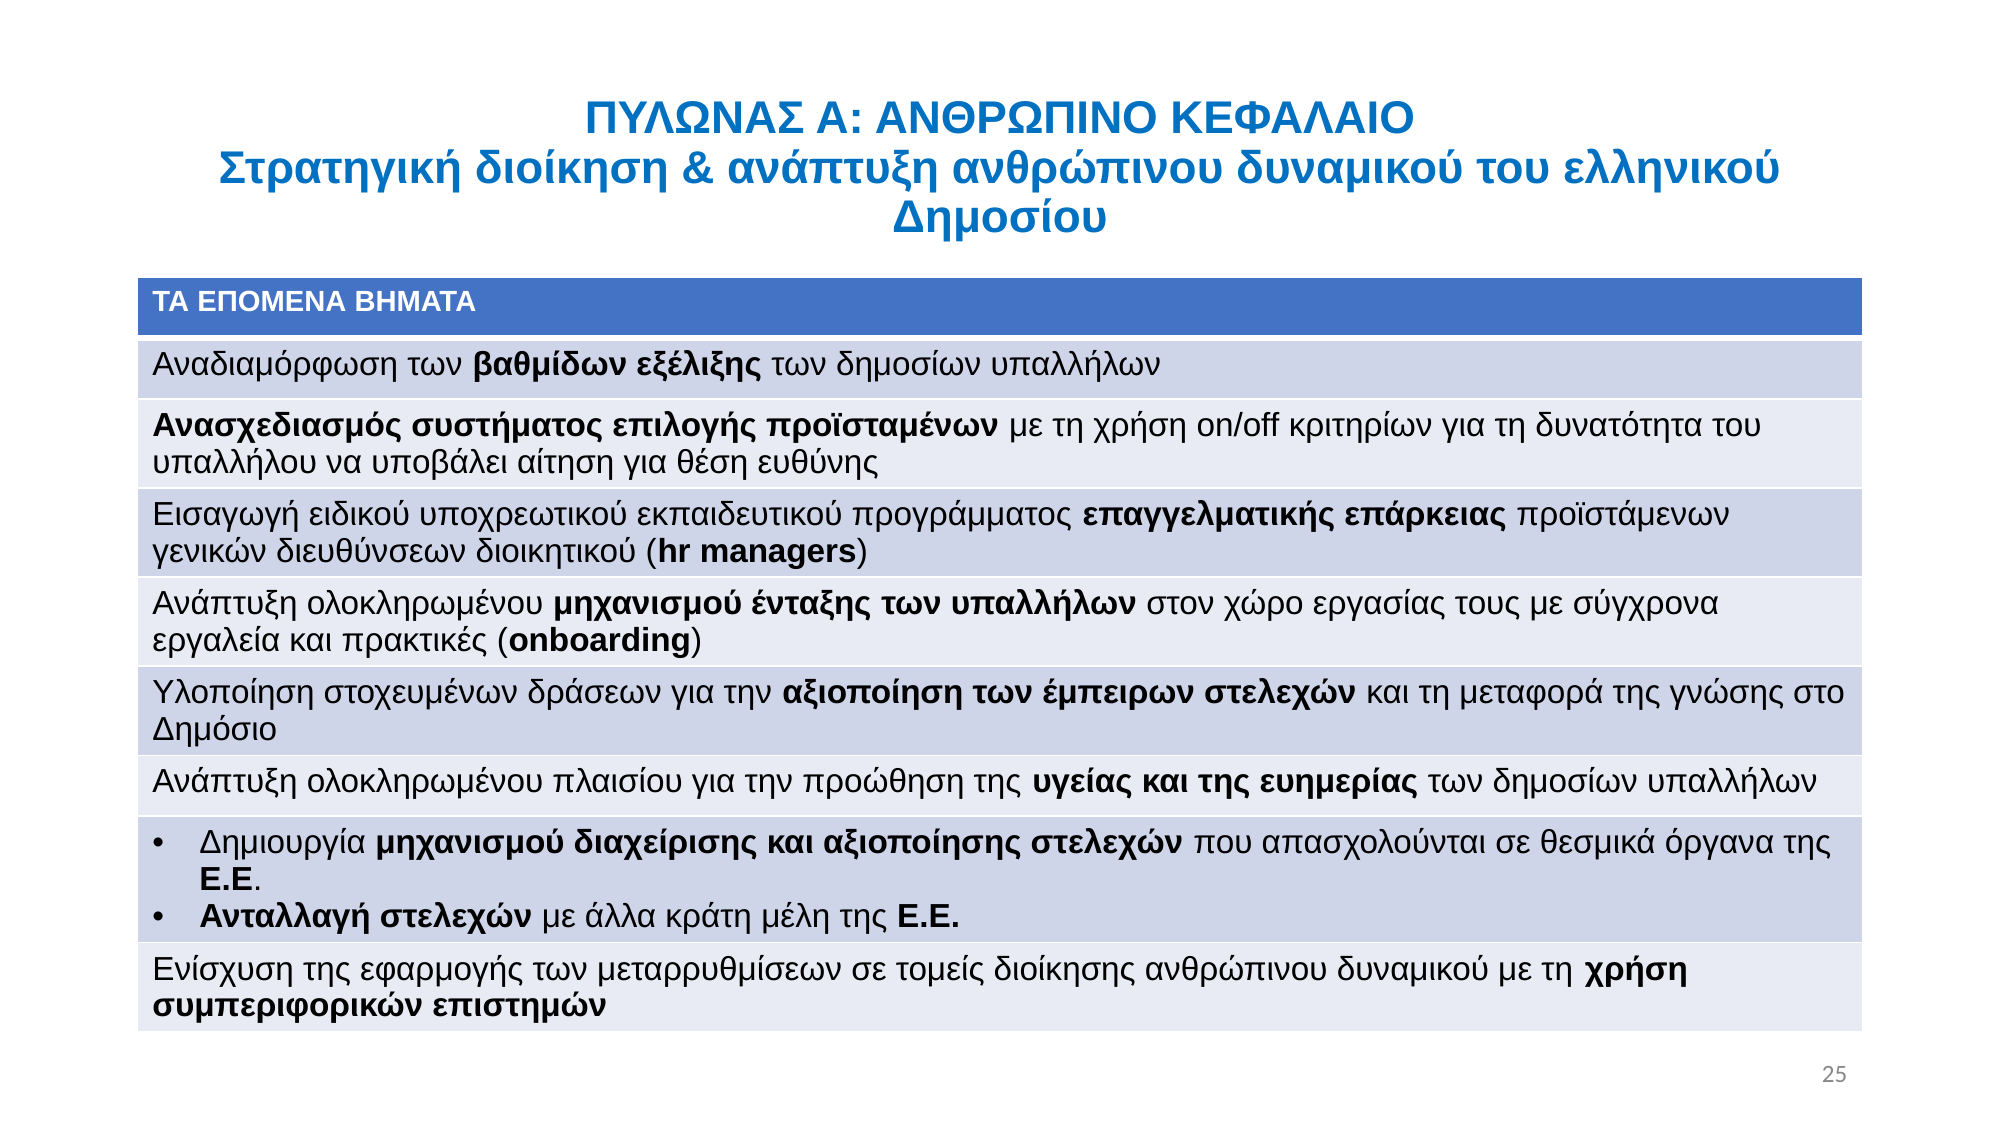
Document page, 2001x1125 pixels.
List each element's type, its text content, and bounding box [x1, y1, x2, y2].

slide_number 25 [1412, 1042, 1863, 1103]
table_cell Υλοποίηση στοχευμένων δράσεων για την αξιοποίηση των έμπειρων στελεχών και τη μεταφορά της γνώσης στο Δημόσιο [138, 667, 1862, 755]
table_cell Ενίσχυση της εφαρμογής των μεταρρυθμίσεων σε τομείς διοίκησης ανθρώπινου δυναμικού με τη χρήση συμπεριφορικών επιστημών [138, 943, 1862, 1031]
table_cell Εισαγωγή ειδικού υποχρεωτικού εκπαιδευτικού προγράμματος επαγγελματικής επάρκειας προϊστάμενων γενικών διευθύνσεων διοικητικού (hr managers) [138, 489, 1862, 576]
table_cell Ανασχεδιασμός συστήματος επιλογής προϊσταμένων με τη χρήση on/off κριτηρίων για τη δυνατότητα του υπαλλήλου να υποβάλει αίτηση για θέση ευθύνης [138, 400, 1862, 487]
table_cell Αναδιαμόρφωση των βαθμίδων εξέλιξης των δημοσίων υπαλλήλων [138, 341, 1862, 398]
table_cell Ανάπτυξη ολοκληρωμένου μηχανισμού ένταξης των υπαλλήλων στον χώρο εργασίας τους με σύγχρονα εργαλεία και πρακτικές (onboarding) [138, 578, 1862, 665]
table_header ΤΑ ΕΠΟΜΕΝΑ ΒΗΜΑΤΑ [138, 278, 1862, 335]
table_cell Δημιουργία μηχανισμού διαχείρισης και αξιοποίησης στελεχών που απασχολούνται σε θεσμικά όργανα της Ε.Ε. Ανταλλαγή στελεχών με άλλα κράτη μέλη της Ε.Ε. [138, 817, 1862, 942]
title ΠΥΛΩΝΑΣ Α: ΑΝΘΡΩΠΙΝΟ ΚΕΦΑΛΑΙΟ Στρατηγική διοίκηση & ανάπτυξη ανθρώπινου δυναμικού του ελληνικού Δημοσίου [137, 59, 1863, 276]
table_cell Ανάπτυξη ολοκληρωμένου πλαισίου για την προώθηση της υγείας και της ευημερίας των δημοσίων υπαλλήλων [138, 756, 1862, 815]
